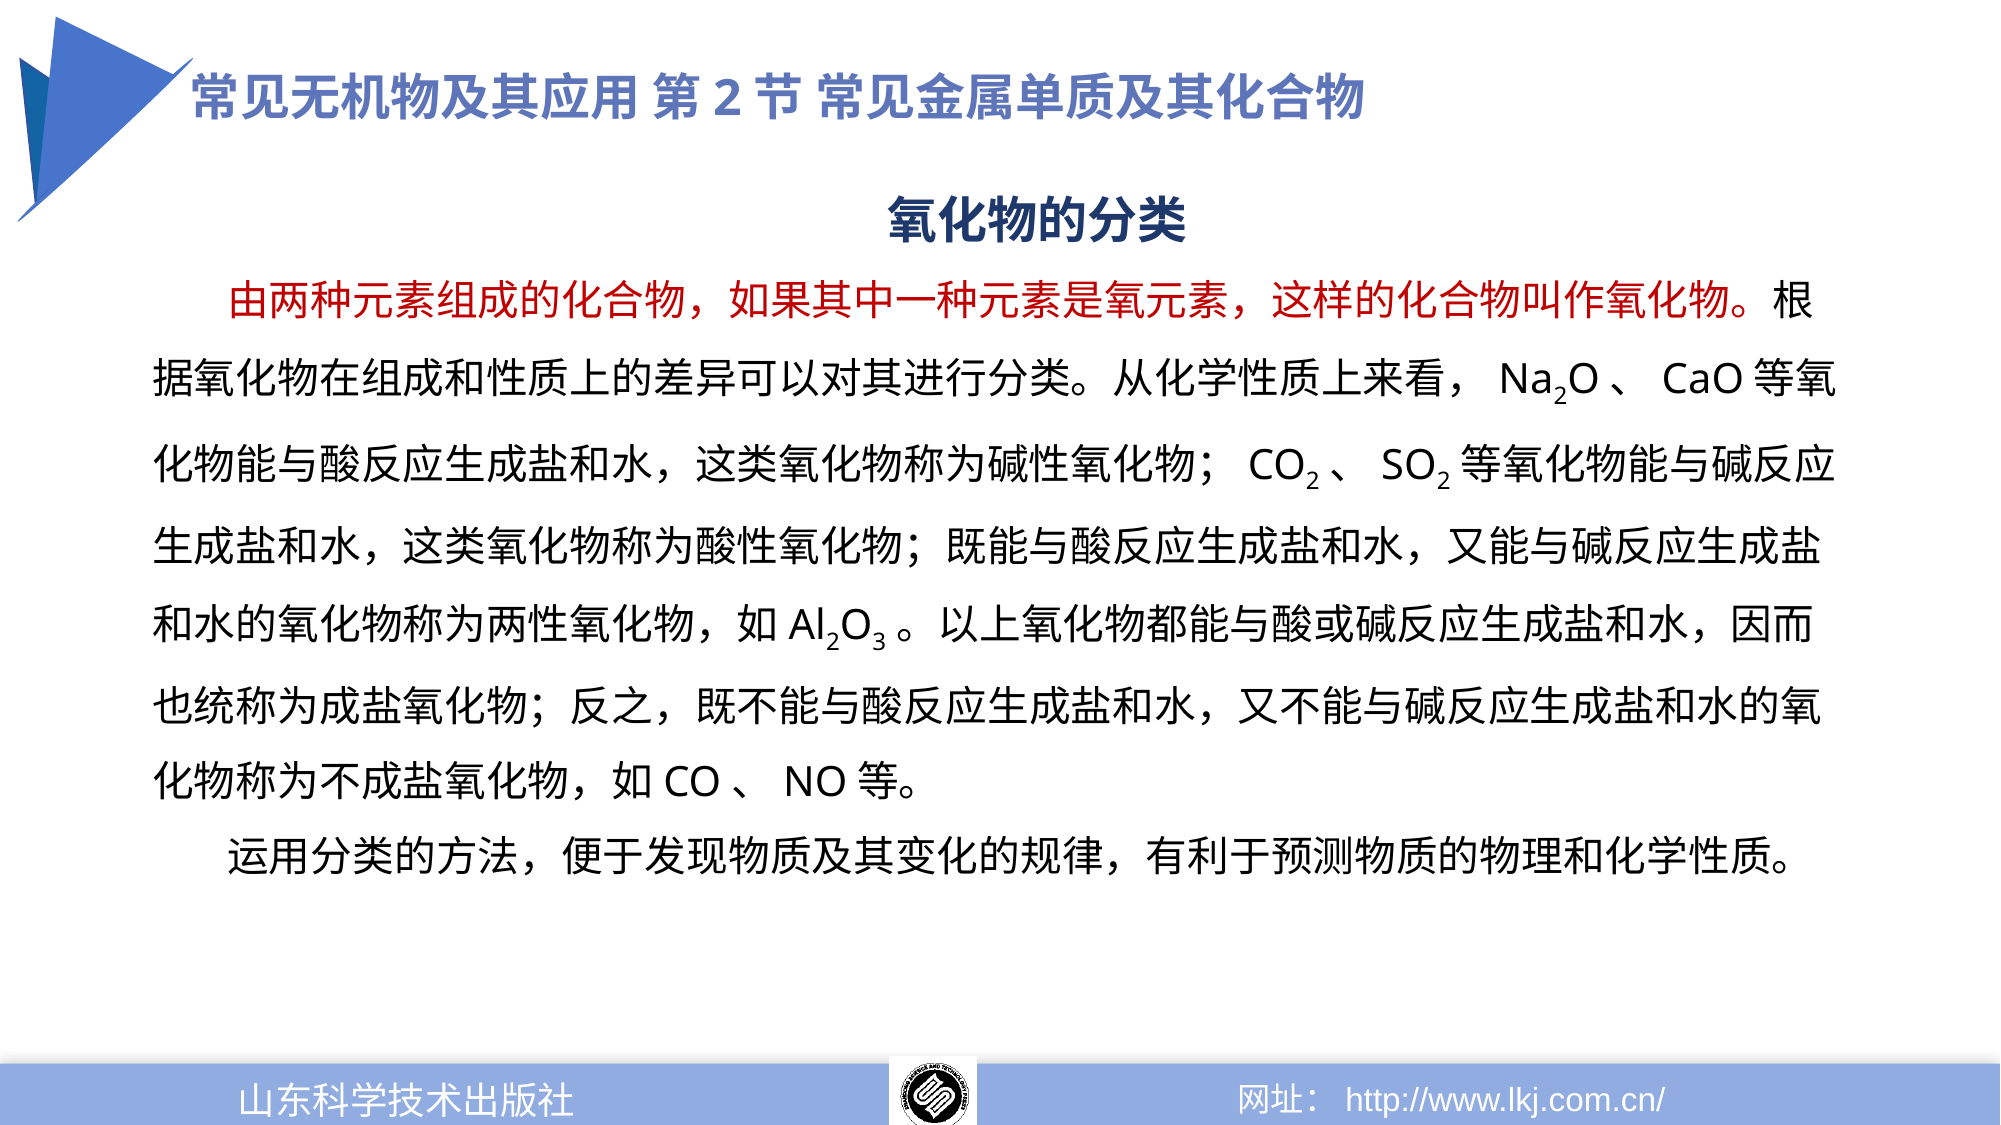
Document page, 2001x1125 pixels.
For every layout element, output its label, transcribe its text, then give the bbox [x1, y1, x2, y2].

text_box 网址：http://www.lkj.com.cn/ [1222, 1070, 1890, 1125]
text_box [0, 1062, 889, 1125]
text_box 常见无机物及其应用 第2节 常见金属单质及其化合物 [226, 58, 1534, 101]
picture [889, 1055, 978, 1125]
text_box 氧化物的分类 由两种元素组成的化合物，如果其中一种元素是氧元素，这样的化合物叫作氧化物。根据氧化物在组成和性质上的差异可以对其进行分类。从化学性质上来看，Na2O、CaO等氧化物能与酸反应生成盐和水，这类氧化物称为碱性氧化物；CO2、SO2等氧化物能与碱反应生成盐和水，这类氧化物称为酸性氧化物；既能与酸反应生成盐和水，又能与碱反应生成盐和水的氧化物称为两性氧化物，如Al2O3。以上氧化物都能与酸或碱反应生成盐和水，因而也统称为成盐氧化物；反之，既不能与酸反应生成盐和水，又不能与碱反应生成盐和水的氧化物称为不成盐氧化物，如CO、NO等。 运用分类的方法，便于发现物质及其变化的规律，有利于预测物质的物理和化学性质。 [137, 101, 1863, 536]
text_box [978, 1062, 2000, 1125]
text_box 山东科学技术出版社 [222, 1069, 889, 1125]
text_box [0, 29, 226, 182]
